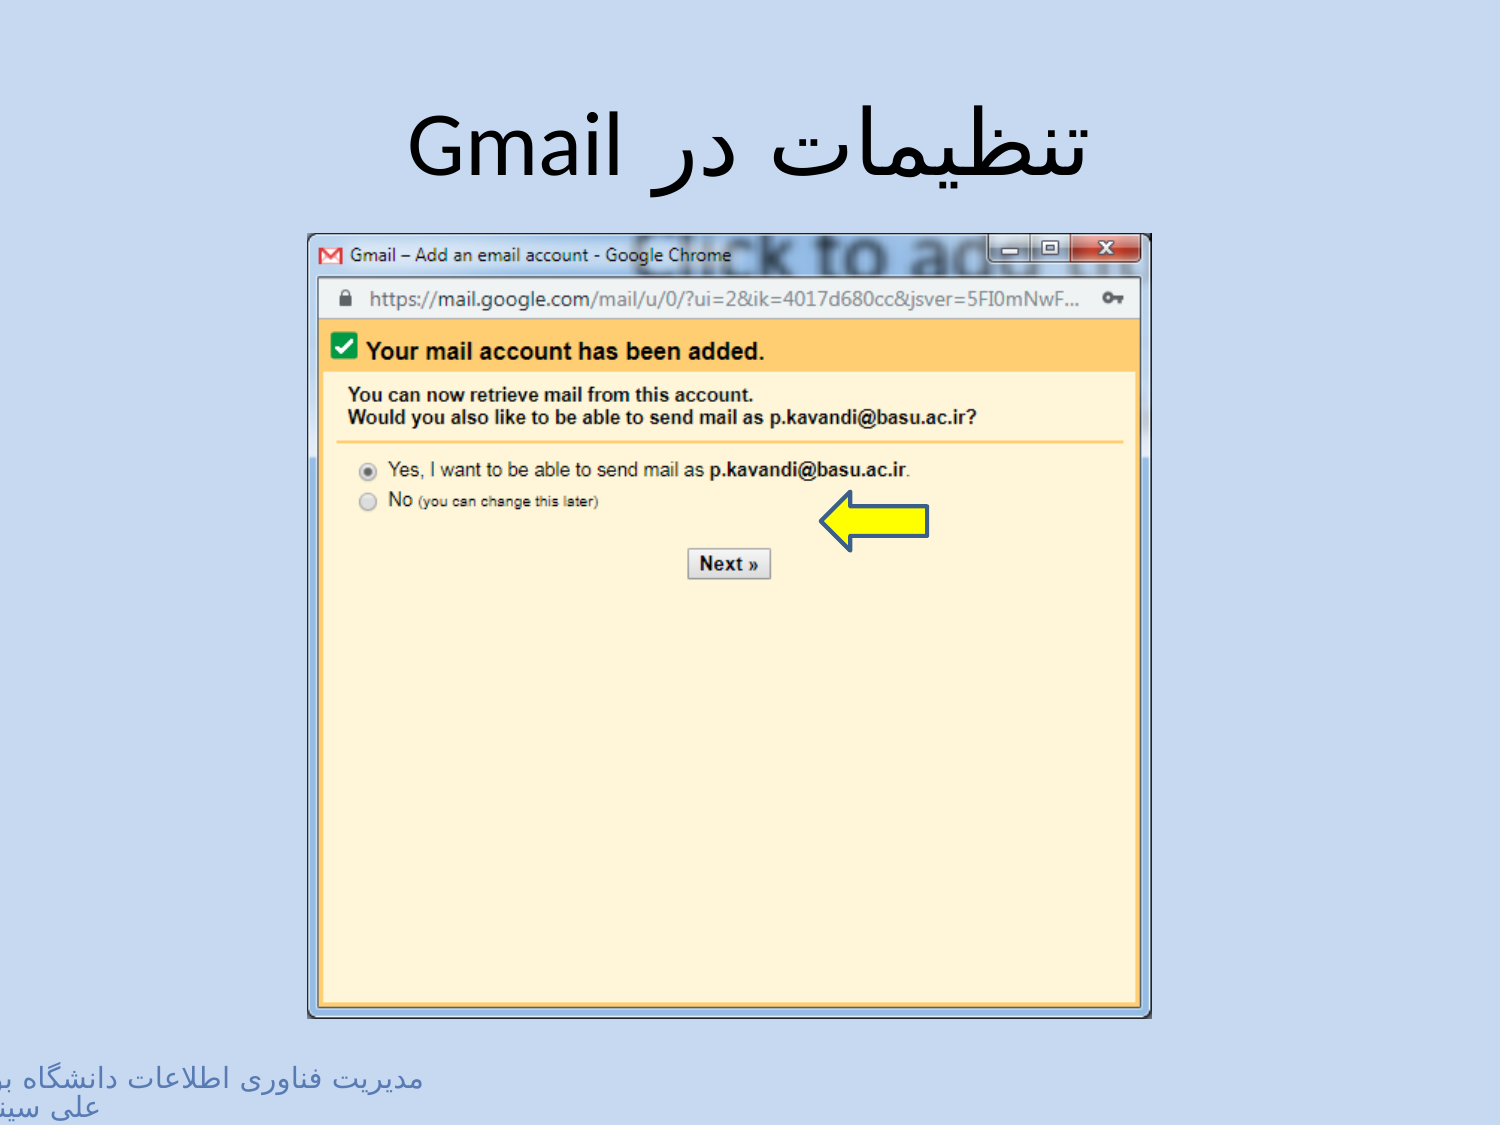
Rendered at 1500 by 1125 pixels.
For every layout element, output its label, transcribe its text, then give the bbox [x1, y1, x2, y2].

footer مدیریت فناوری اطلاعات دانشگاه بوعلی سینا [76, 1046, 552, 1107]
title تنظیمات در Gmail [75, 45, 1425, 233]
picture [307, 233, 1152, 1019]
